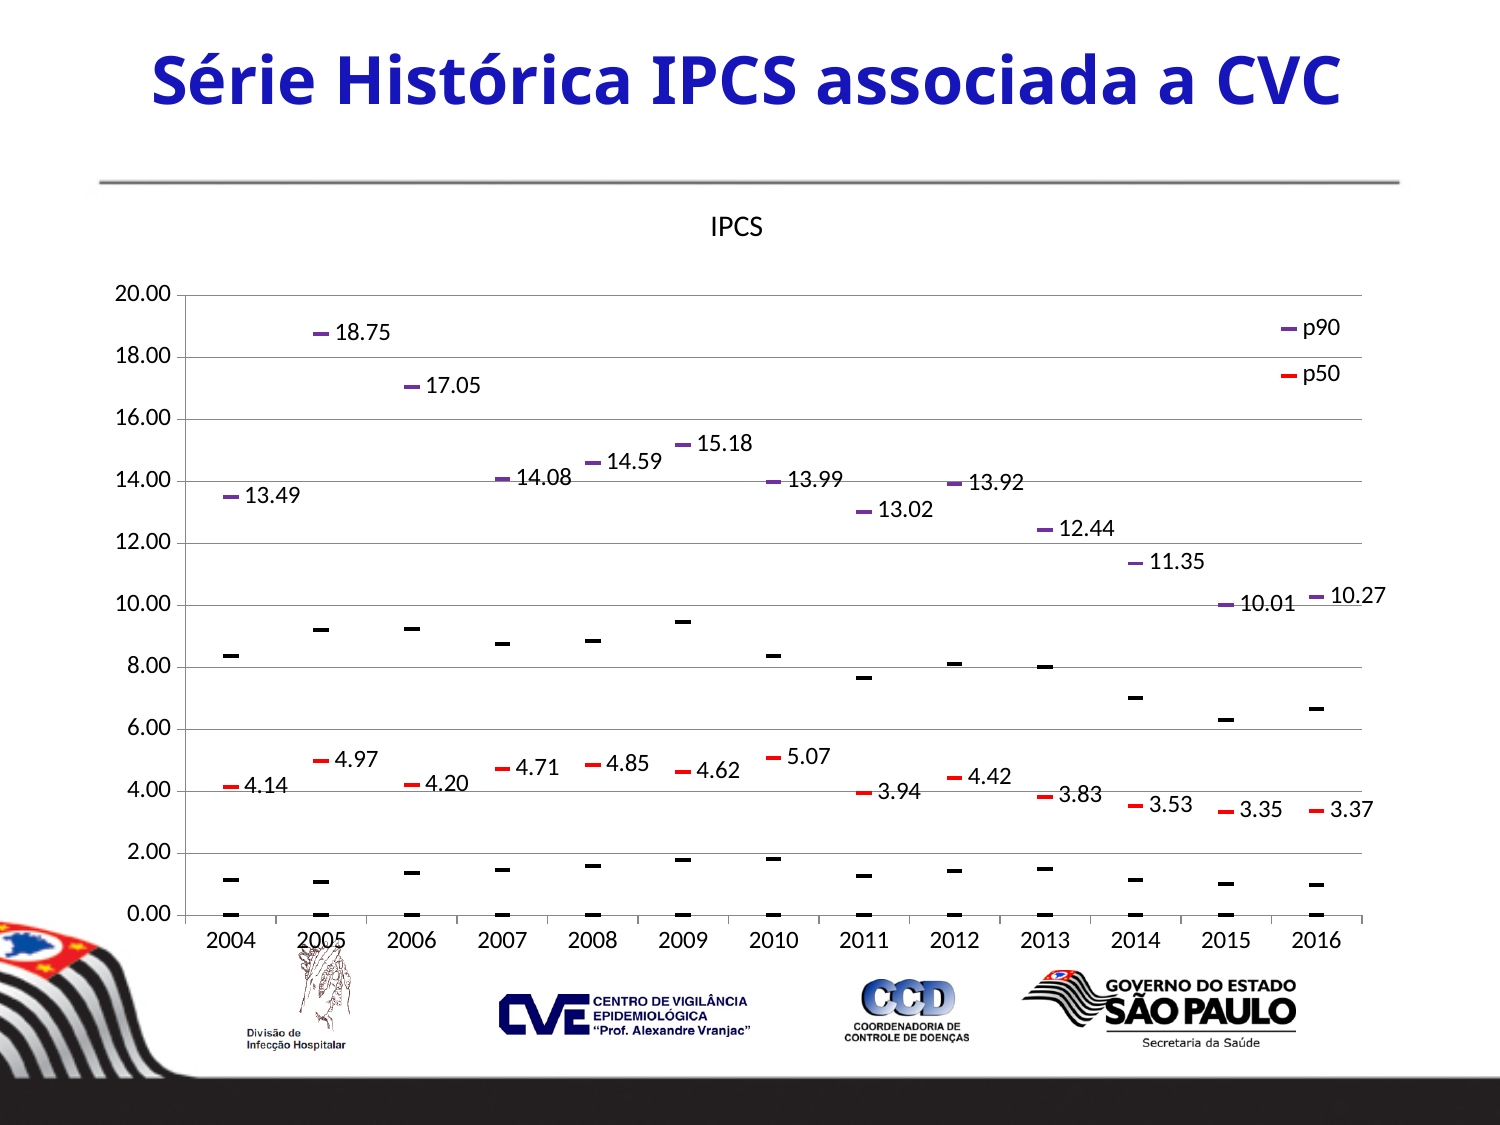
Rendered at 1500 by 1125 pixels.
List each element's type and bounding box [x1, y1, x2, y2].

chart [88, 196, 1389, 972]
picture [0, 0, 1500, 1125]
